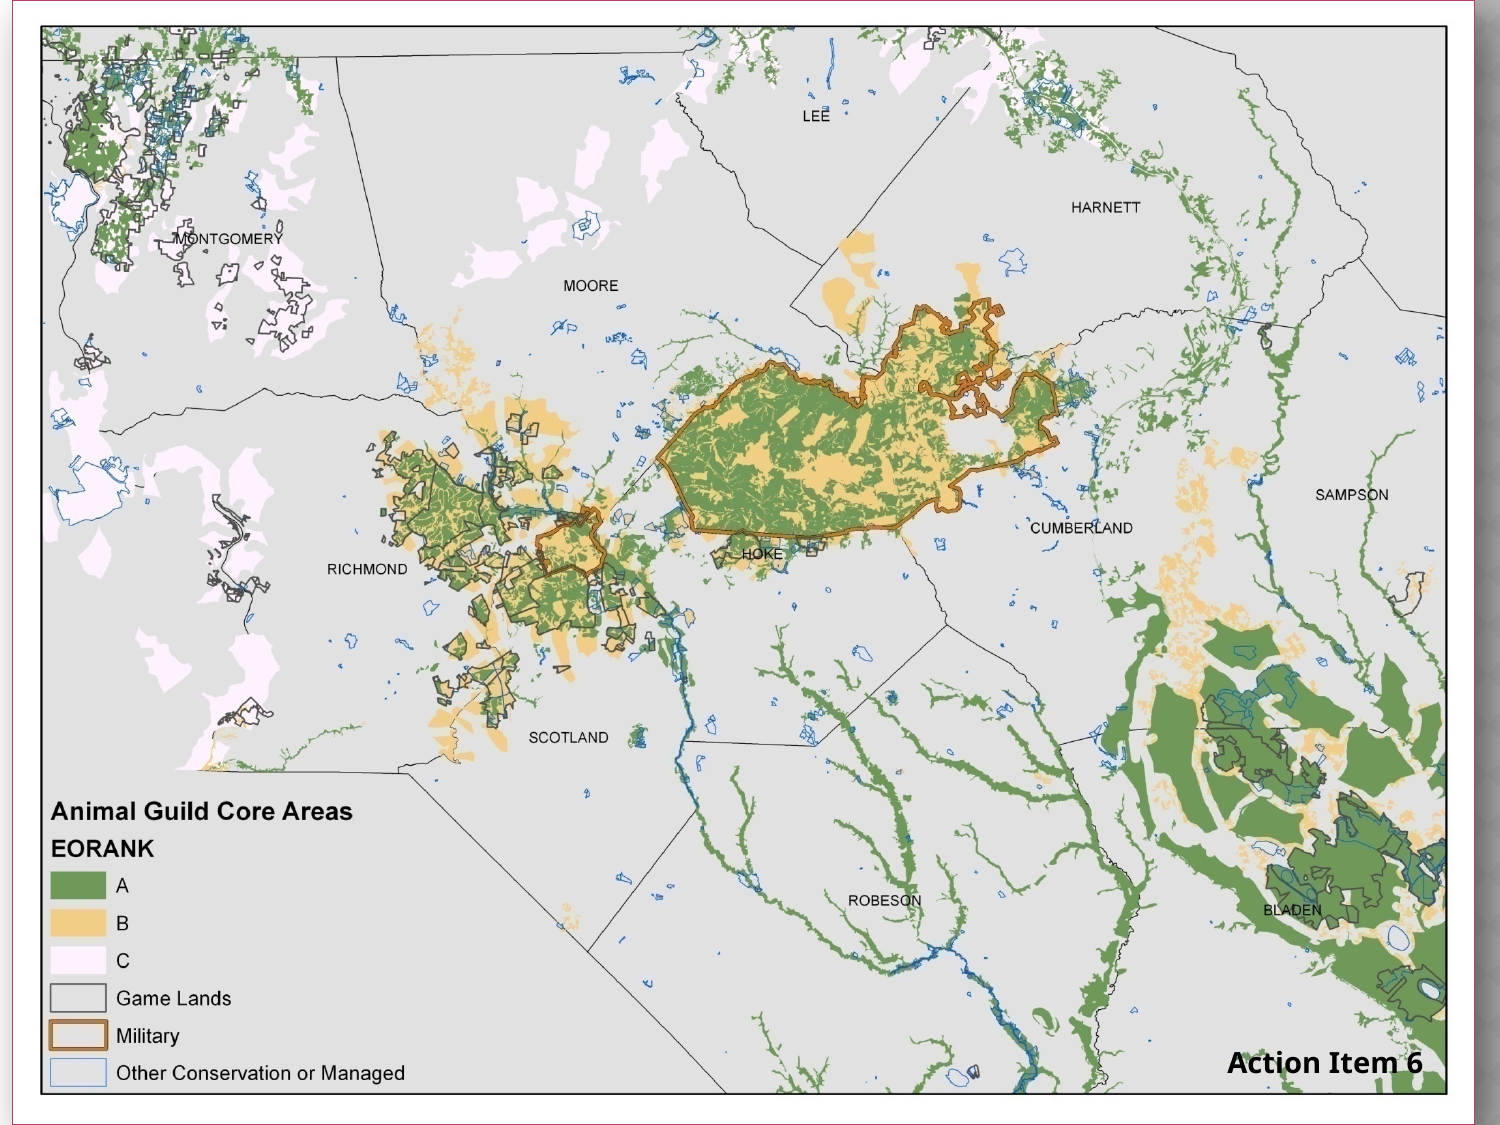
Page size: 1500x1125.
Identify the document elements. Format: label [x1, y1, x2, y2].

list [12, 0, 1476, 1125]
